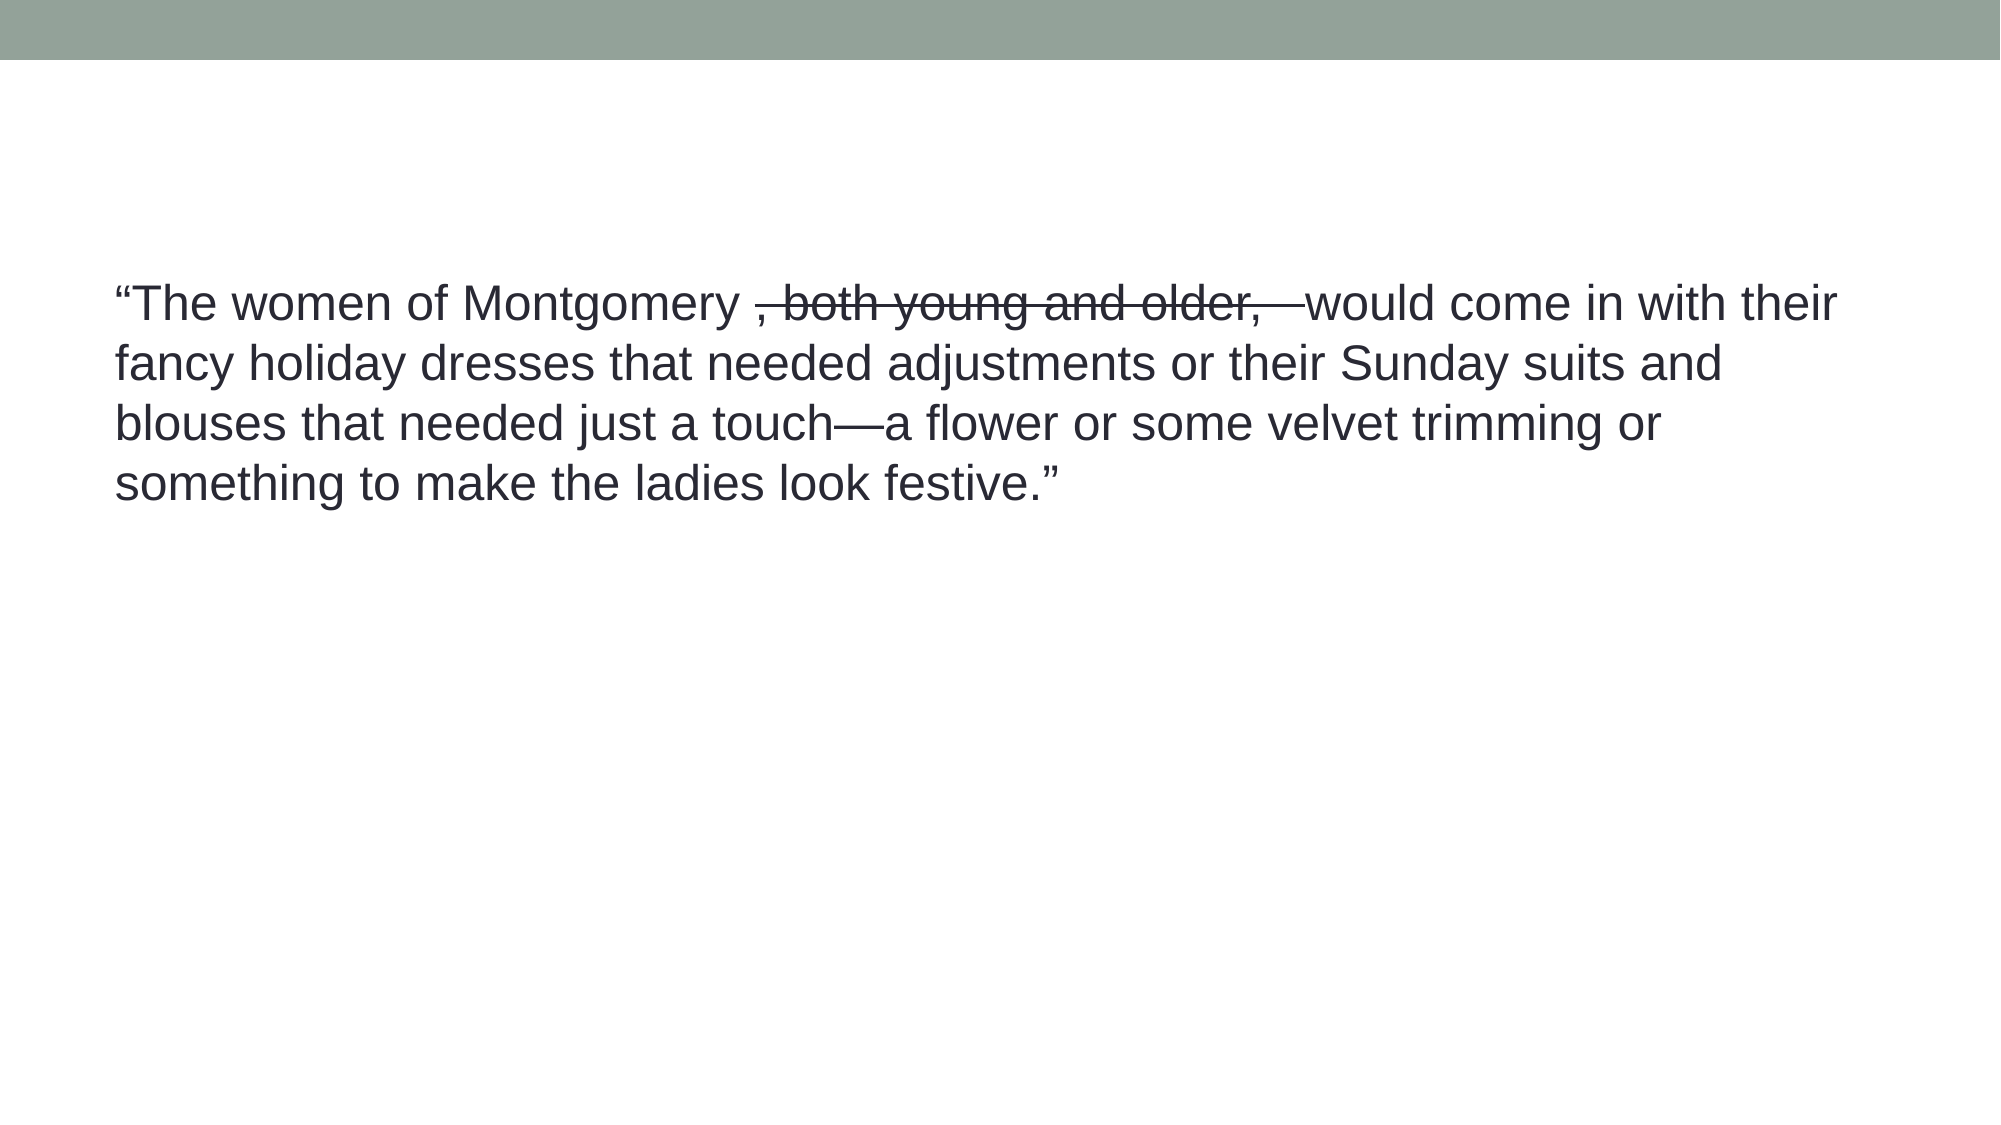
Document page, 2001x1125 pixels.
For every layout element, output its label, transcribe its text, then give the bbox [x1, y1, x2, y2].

list “The women of Montgomery , both young and older, would come in with their fancy holiday dresses that needed adjustments or their Sunday suits and blouses that needed just a touch—a flower or some velvet trimming or something to make the ladies look festive.” [99, 262, 1900, 1063]
